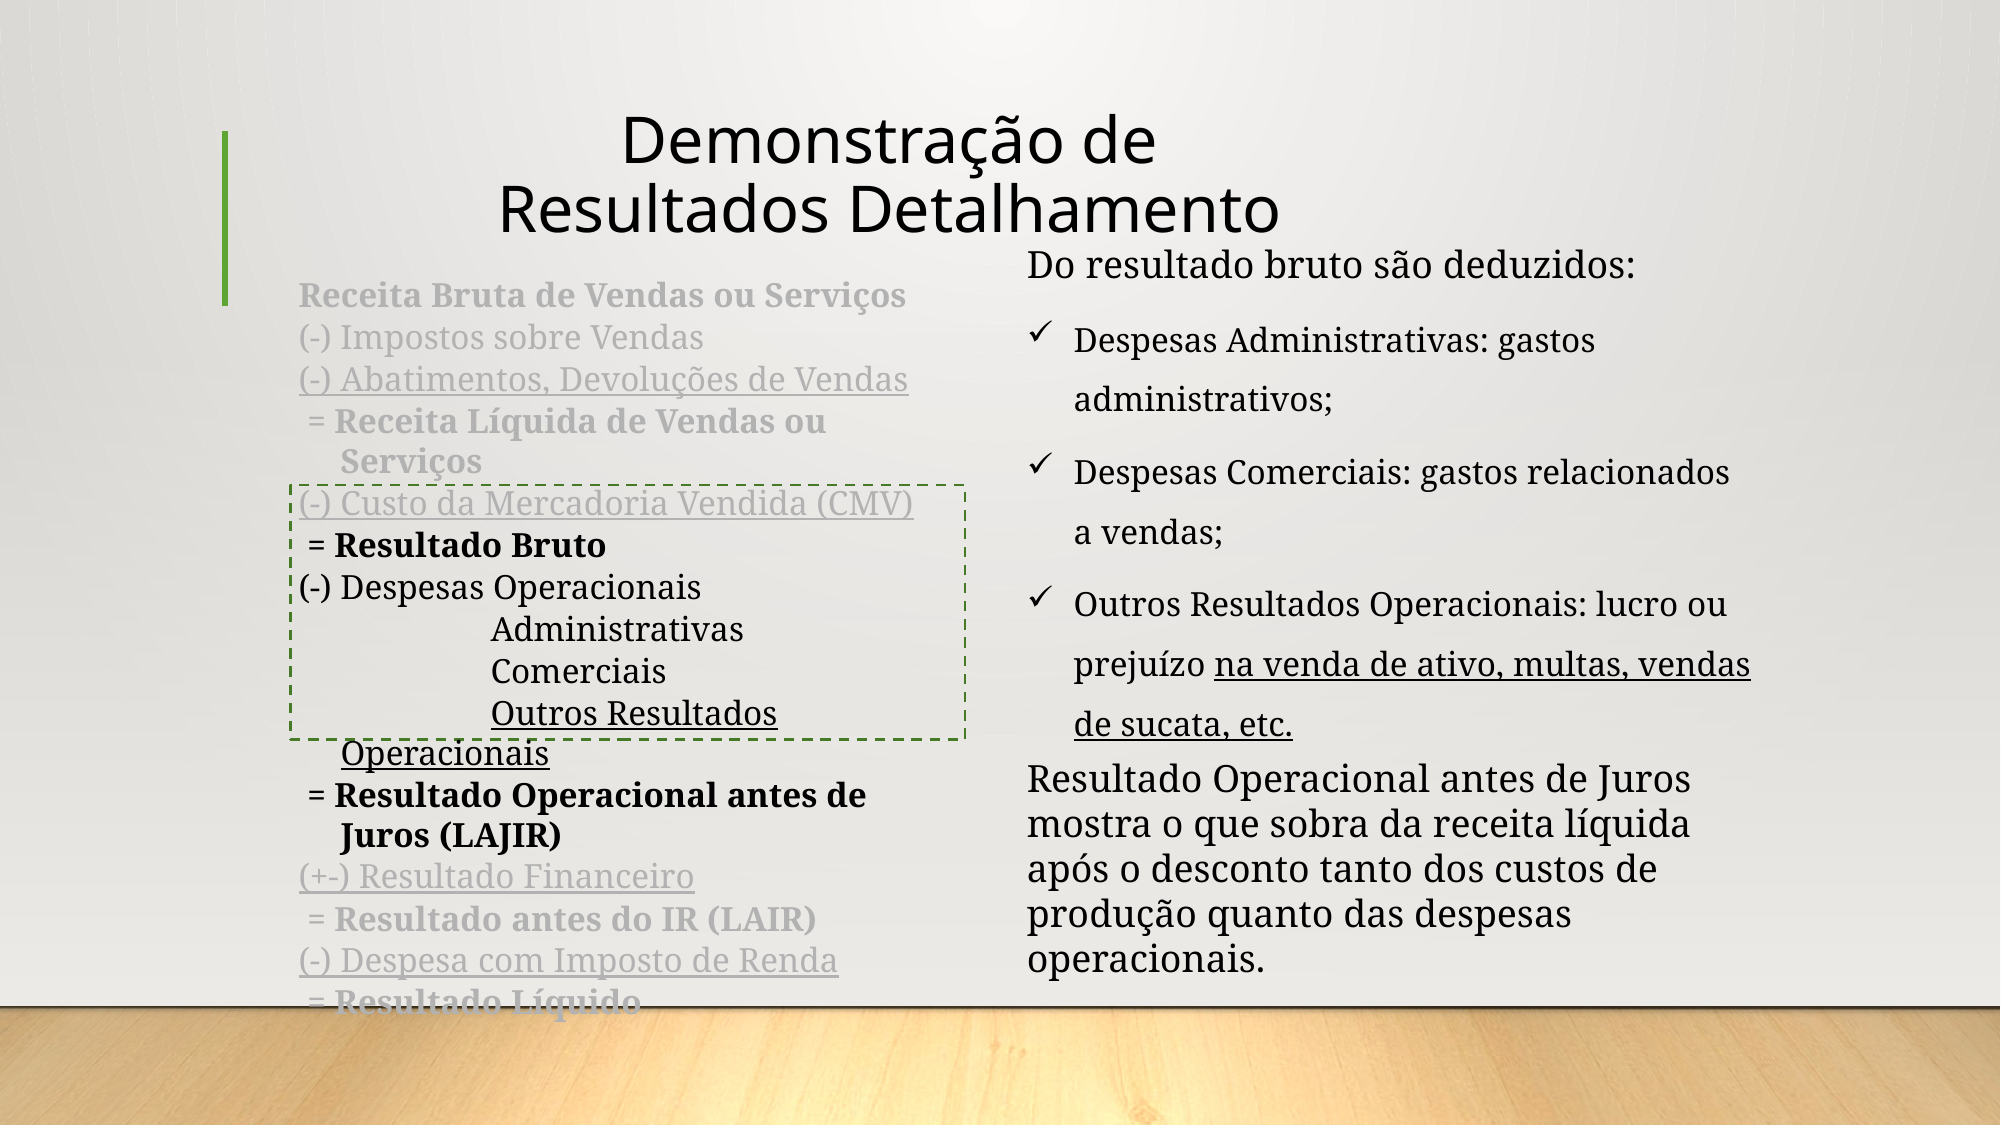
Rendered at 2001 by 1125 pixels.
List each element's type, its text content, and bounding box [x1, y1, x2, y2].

text_box Do resultado bruto são deduzidos: Despesas Administrativas: gastos administrativos; Despesas Comerciais: gastos relacionados a vendas; Outros Resultados Operacionais: lucro ou prejuízo na venda de ativo, multas, vendas de sucata, etc. Resultado Operacional antes de Juros mostra o que sobra da receita líquida após o desconto tanto dos custos de produção quanto das despesas operacionais. [1012, 237, 1768, 984]
text_box Receita Bruta de Vendas ou Serviços (-) Impostos sobre Vendas (-) Abatimentos, Devoluções de Vendas = Receita Líquida de Vendas ou Serviços (-) Custo da Mercadoria Vendida (CMV) = Resultado Bruto (-) Despesas Operacionais Administrativas Comerciais Outros Resultados Operacionais = Resultado Operacional antes de Juros (LAJIR) (+-) Resultado Financeiro = Resultado antes do IR (LAIR) (-) Despesa com Imposto de Renda = Resultado Líquido [283, 266, 970, 1026]
title Demonstração de Resultados Detalhamento [444, 101, 1335, 268]
picture [0, 1006, 2000, 1125]
